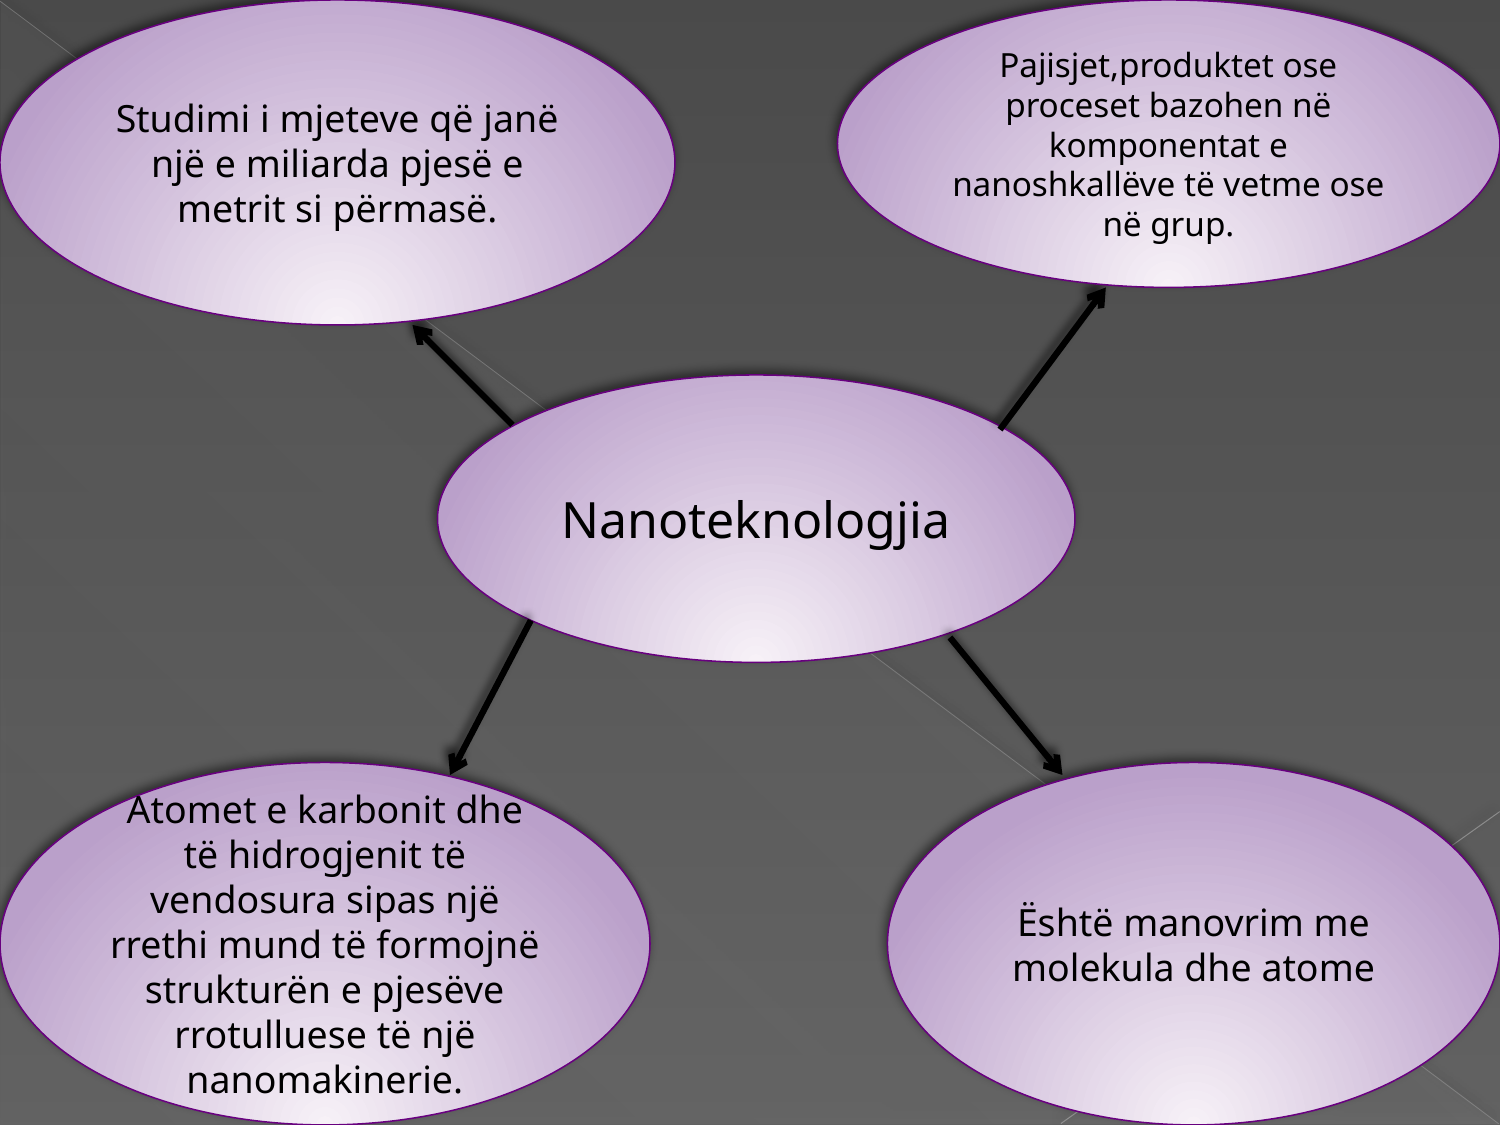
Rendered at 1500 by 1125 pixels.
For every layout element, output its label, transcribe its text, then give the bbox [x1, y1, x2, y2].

text_box Atomet e karbonit dhe të hidrogjenit të vendosura sipas një rrethi mund të formojnë strukturën e pjesëve rrotulluese të një nanomakinerie. [0, 761, 651, 1125]
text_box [981, 305, 1125, 412]
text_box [937, 649, 1076, 763]
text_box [412, 324, 513, 426]
text_box Nanoteknologjia [436, 374, 1076, 664]
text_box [412, 657, 568, 739]
text_box Pajisjet,produktet ose proceset bazohen në komponentat e nanoshkallëve të vetme ose në grup. [836, 0, 1500, 289]
text_box Studimi i mjeteve që janë një e miliarda pjesë e metrit si përmasë. [0, 0, 676, 326]
slide_number 8 [1245, 1063, 1328, 1113]
text_box Është manovrim me molekula dhe atome [886, 761, 1500, 1125]
